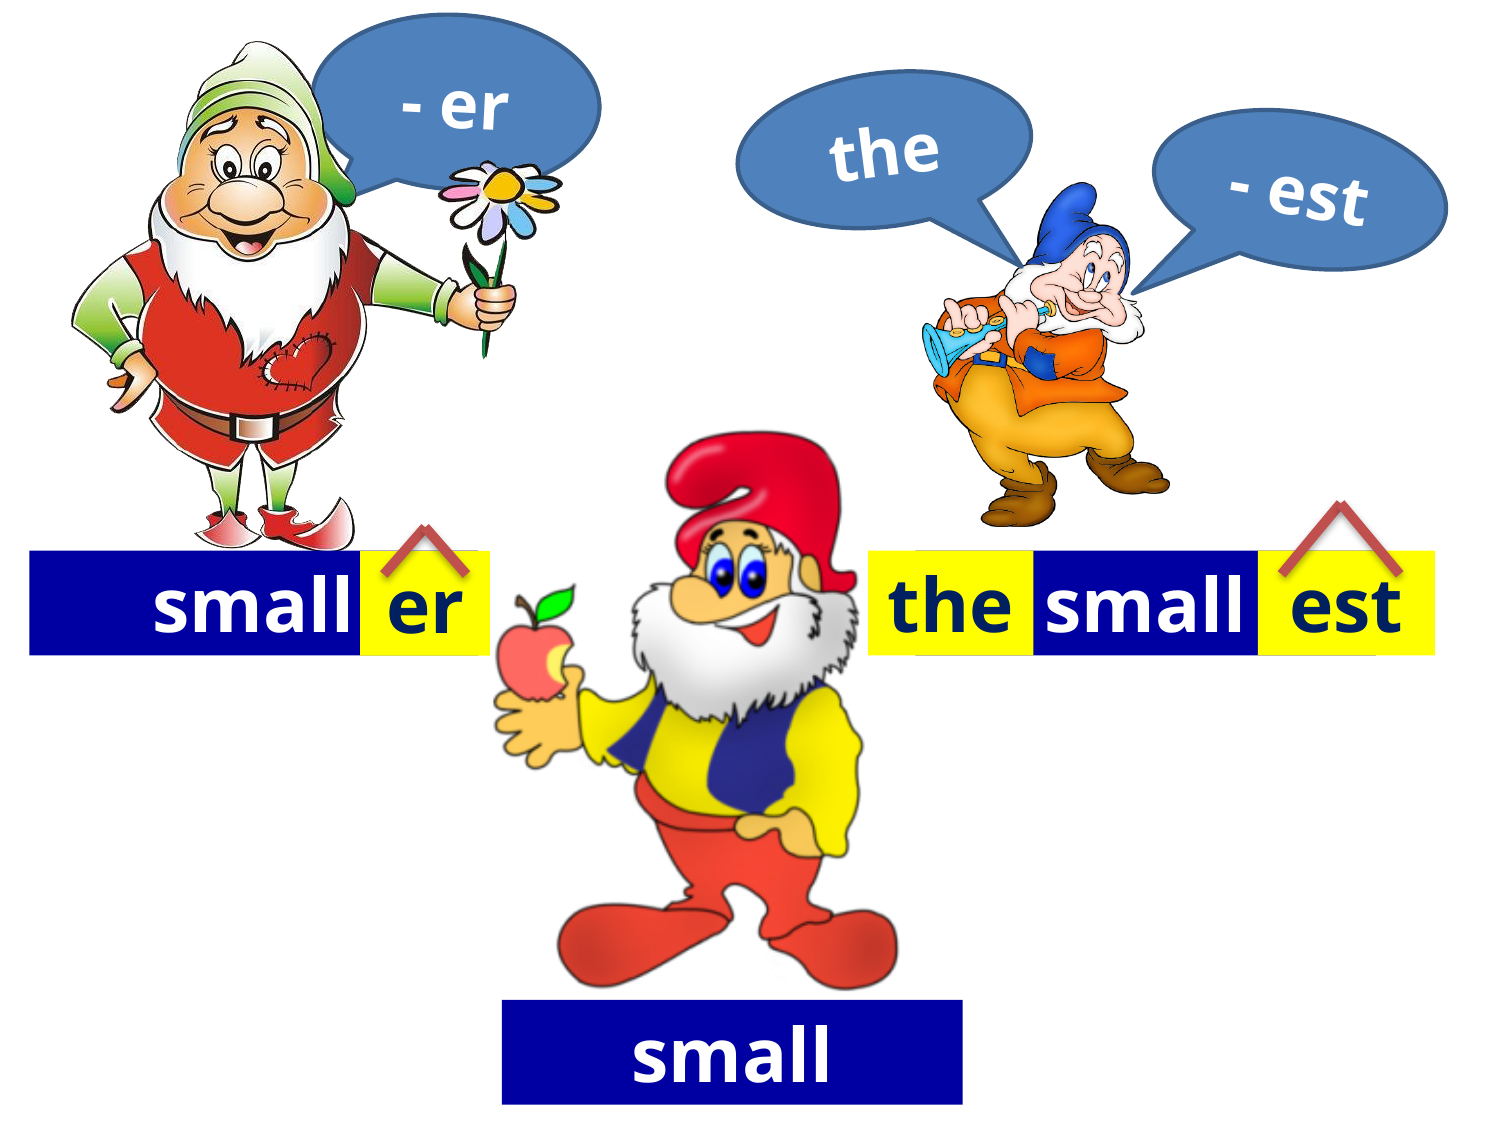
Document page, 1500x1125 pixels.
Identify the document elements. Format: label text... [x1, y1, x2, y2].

text_box small [1034, 550, 1257, 656]
text_box the [967, 550, 1034, 656]
text_box small [29, 550, 360, 656]
text_box small [501, 1003, 963, 1105]
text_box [1281, 503, 1400, 575]
text_box er [360, 607, 437, 656]
text_box the [735, 69, 1034, 231]
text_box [383, 527, 467, 575]
text_box est [1257, 550, 1435, 656]
text_box - er [587, 67, 602, 146]
text_box - est [1151, 107, 1449, 281]
picture [40, 7, 1170, 997]
